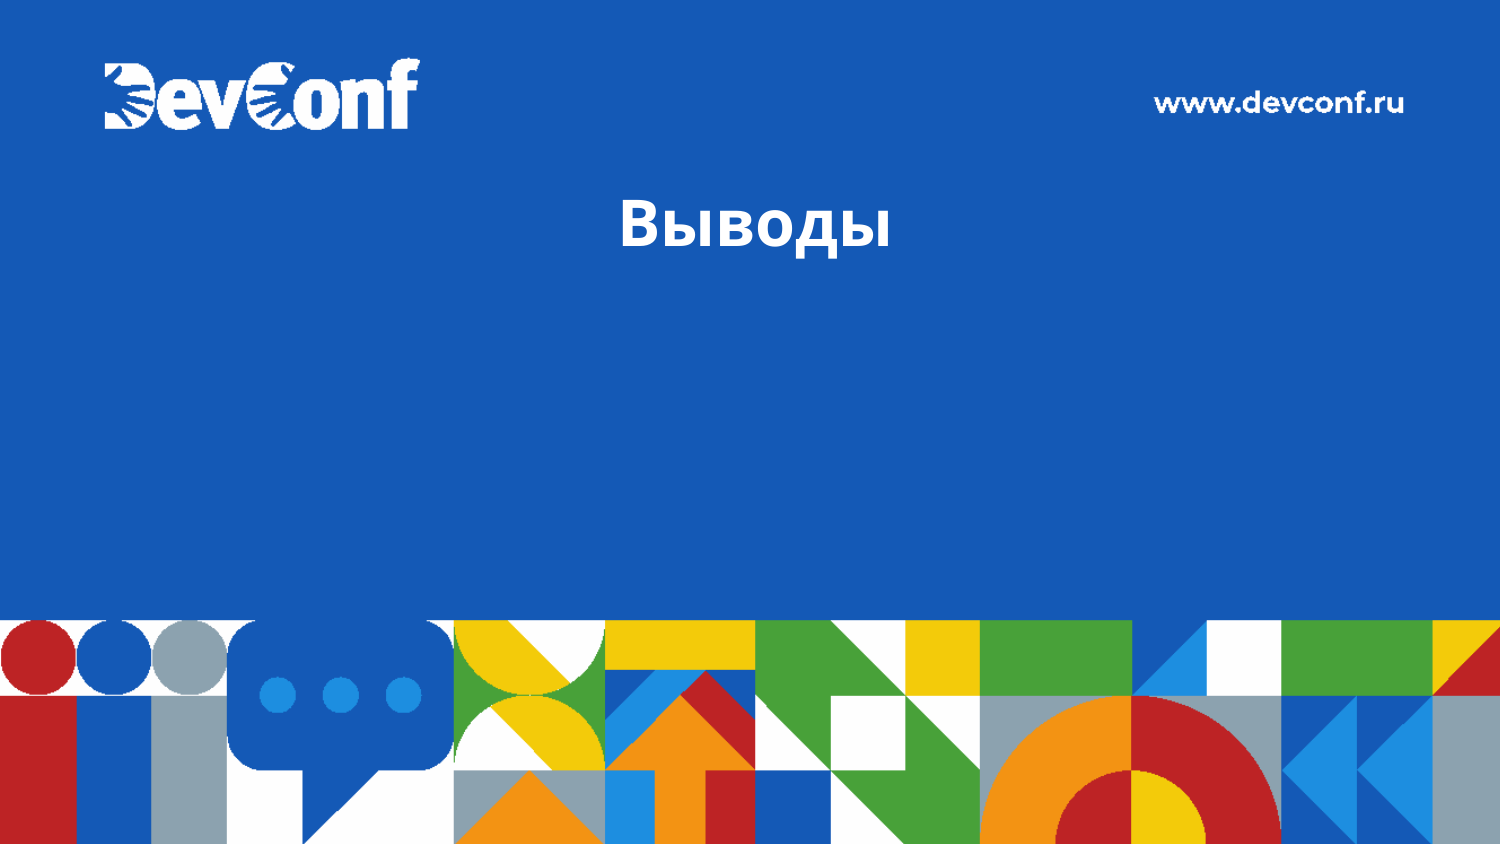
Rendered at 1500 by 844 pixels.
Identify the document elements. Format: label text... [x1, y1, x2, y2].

title Выводы [105, 174, 1405, 421]
picture [0, 0, 1500, 844]
